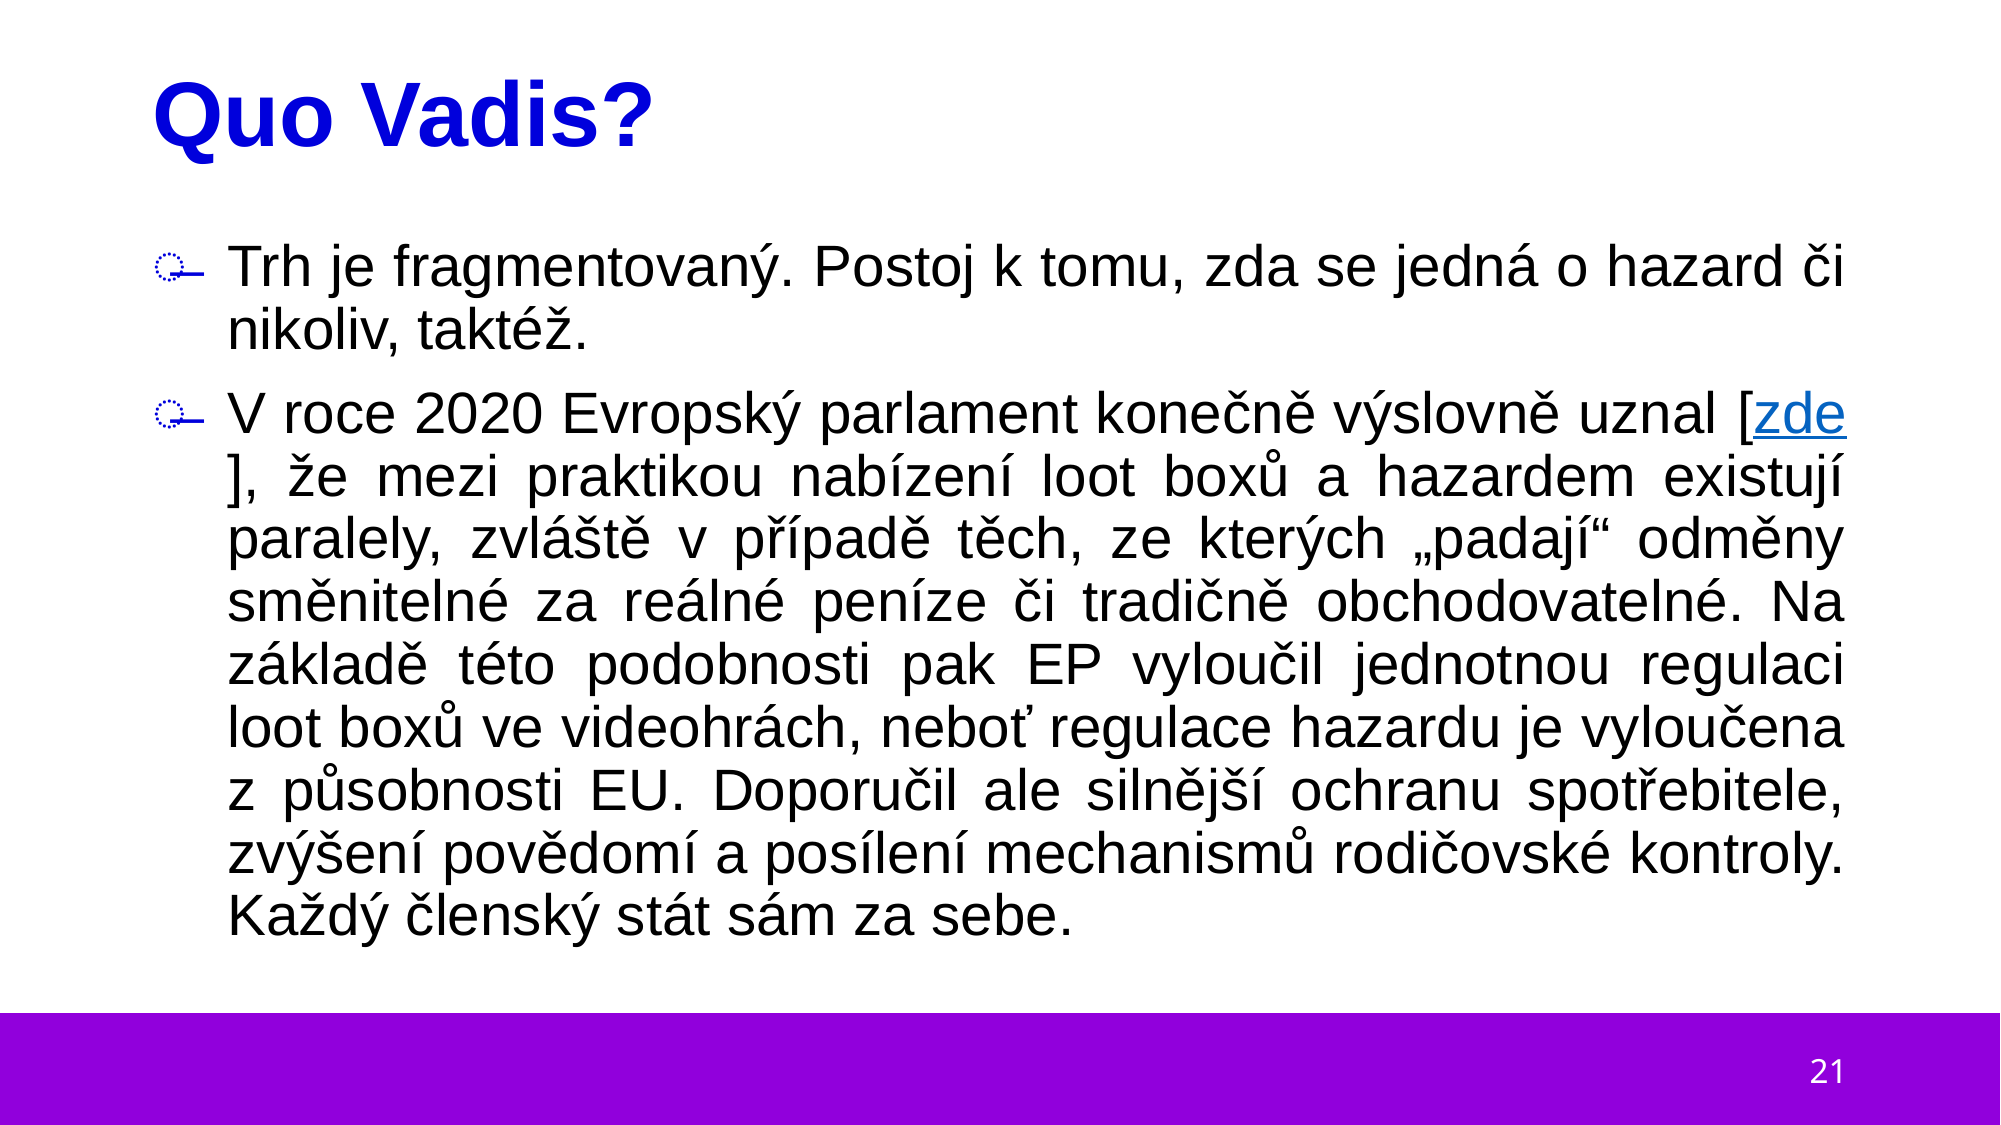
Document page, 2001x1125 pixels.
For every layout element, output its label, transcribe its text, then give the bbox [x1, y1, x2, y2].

title Quo Vadis? [137, 59, 1863, 176]
slide_number 21 [1412, 1042, 1863, 1103]
list Trh je fragmentovaný. Postoj k tomu, zda se jedná o hazard či nikoliv, taktéž. V roce 2020 Evropský parlament konečně výslovně uznal [zde], že mezi praktikou nabízení loot boxů a hazardem existují paralely, zvláště v případě těch, ze kterých „padají“ odměny směnitelné za reálné peníze či tradičně obchodovatelné. Na základě této podobnosti pak EP vyloučil jednotnou regulaci loot boxů ve videohrách, neboť regulace hazardu je vyloučena z působnosti EU. Doporučil ale silnější ochranu spotřebitele, zvýšení povědomí a posílení mechanismů rodičovské kontroly. Každý členský stát sám za sebe. [137, 228, 1863, 966]
